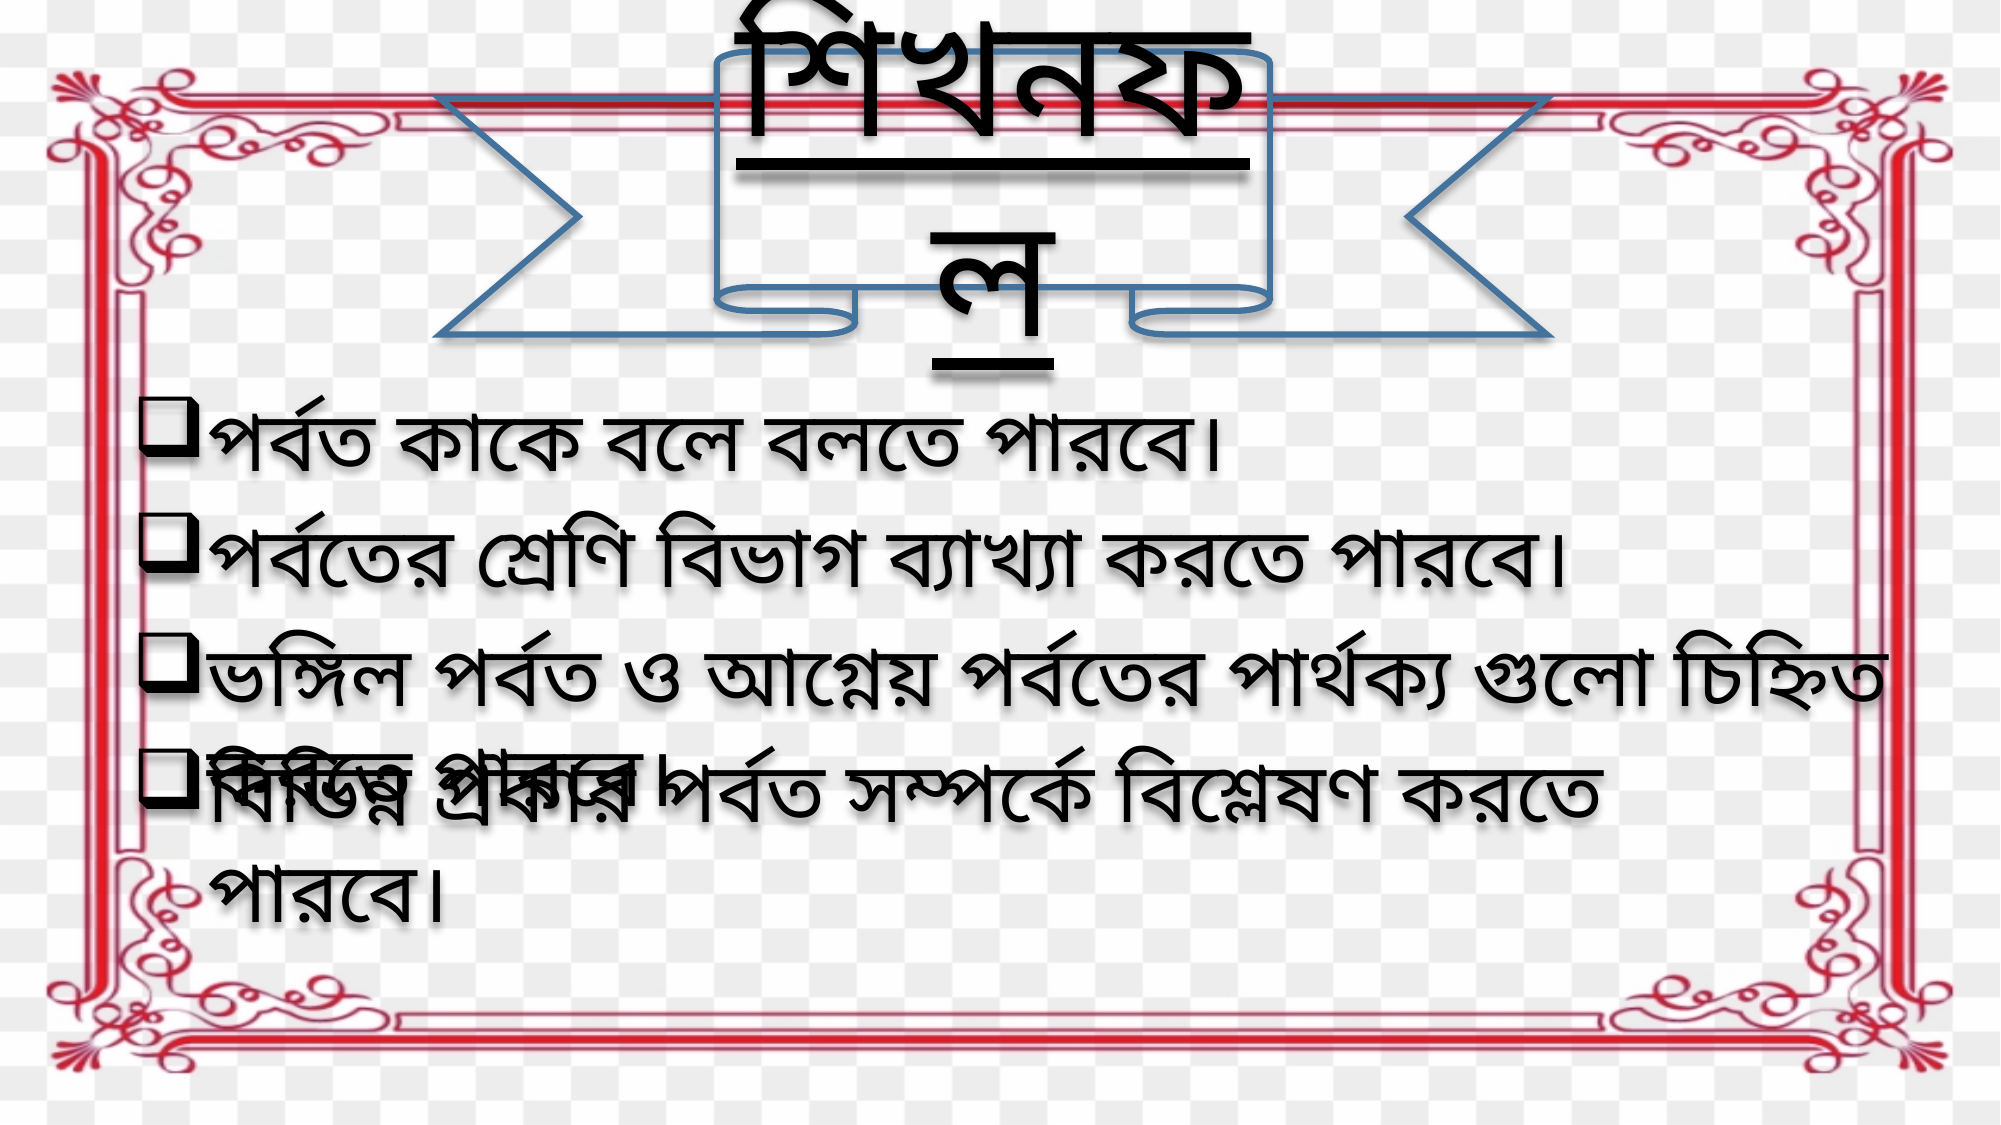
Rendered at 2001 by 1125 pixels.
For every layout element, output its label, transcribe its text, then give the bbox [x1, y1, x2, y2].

text_box ভঙ্গিল পর্বত ও আগ্নেয় পর্বতের পার্থক্য গুলো চিহ্নিত করতে পারবে। [118, 616, 1914, 831]
text_box পর্বত কাকে বলে বলতে পারবে। [117, 380, 1700, 496]
text_box পর্বতের শ্রেণি বিভাগ ব্যাখ্যা করতে পারবে। [117, 496, 1700, 612]
picture [0, 0, 2001, 1125]
text_box শিখনফল [437, 50, 1550, 336]
text_box বিভিন্ন প্রকার পর্বত সম্পর্কে বিশ্লেষণ করতে পারবে। [117, 732, 1837, 947]
